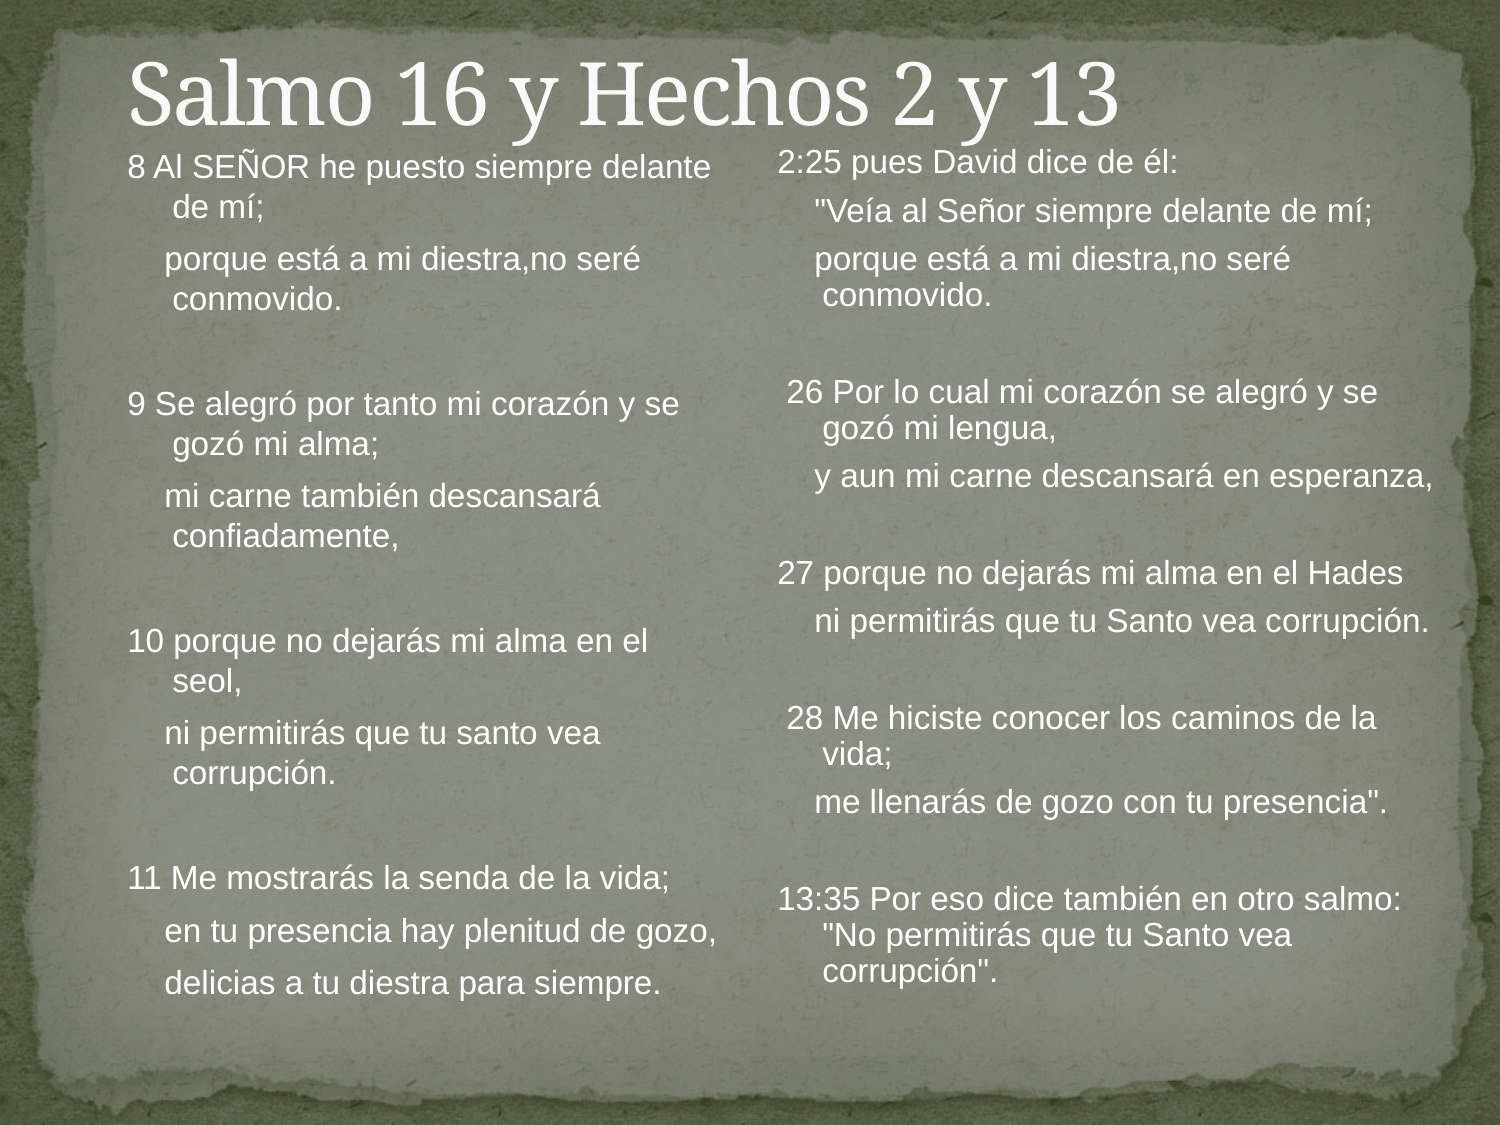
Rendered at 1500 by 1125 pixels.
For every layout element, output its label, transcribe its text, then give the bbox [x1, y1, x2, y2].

list 2:25 pues David dice de él: "Veía al Señor siempre delante de mí; porque está a mi diestra,no seré conmovido. 26 Por lo cual mi corazón se alegró y se gozó mi lengua, y aun mi carne descansará en esperanza, 27 porque no dejarás mi alma en el Hades ni permitirás que tu Santo vea corrupción. 28 Me hiciste conocer los caminos de la vida; me llenarás de gozo con tu presencia". 13:35 Por eso dice también en otro salmo: "No permitirás que tu Santo vea corrupción". [762, 137, 1450, 1038]
list 8 Al SEÑOR he puesto siempre delante de mí; porque está a mi diestra,no seré conmovido. 9 Se alegró por tanto mi corazón y se gozó mi alma; mi carne también descansará confiadamente, 10 porque no dejarás mi alma en el seol, ni permitirás que tu santo vea corrupción. 11 Me mostrarás la senda de la vida; en tu presencia hay plenitud de gozo, delicias a tu diestra para siempre. [112, 137, 738, 1038]
title Salmo 16 y Hechos 2 y 13 [112, 0, 1388, 150]
